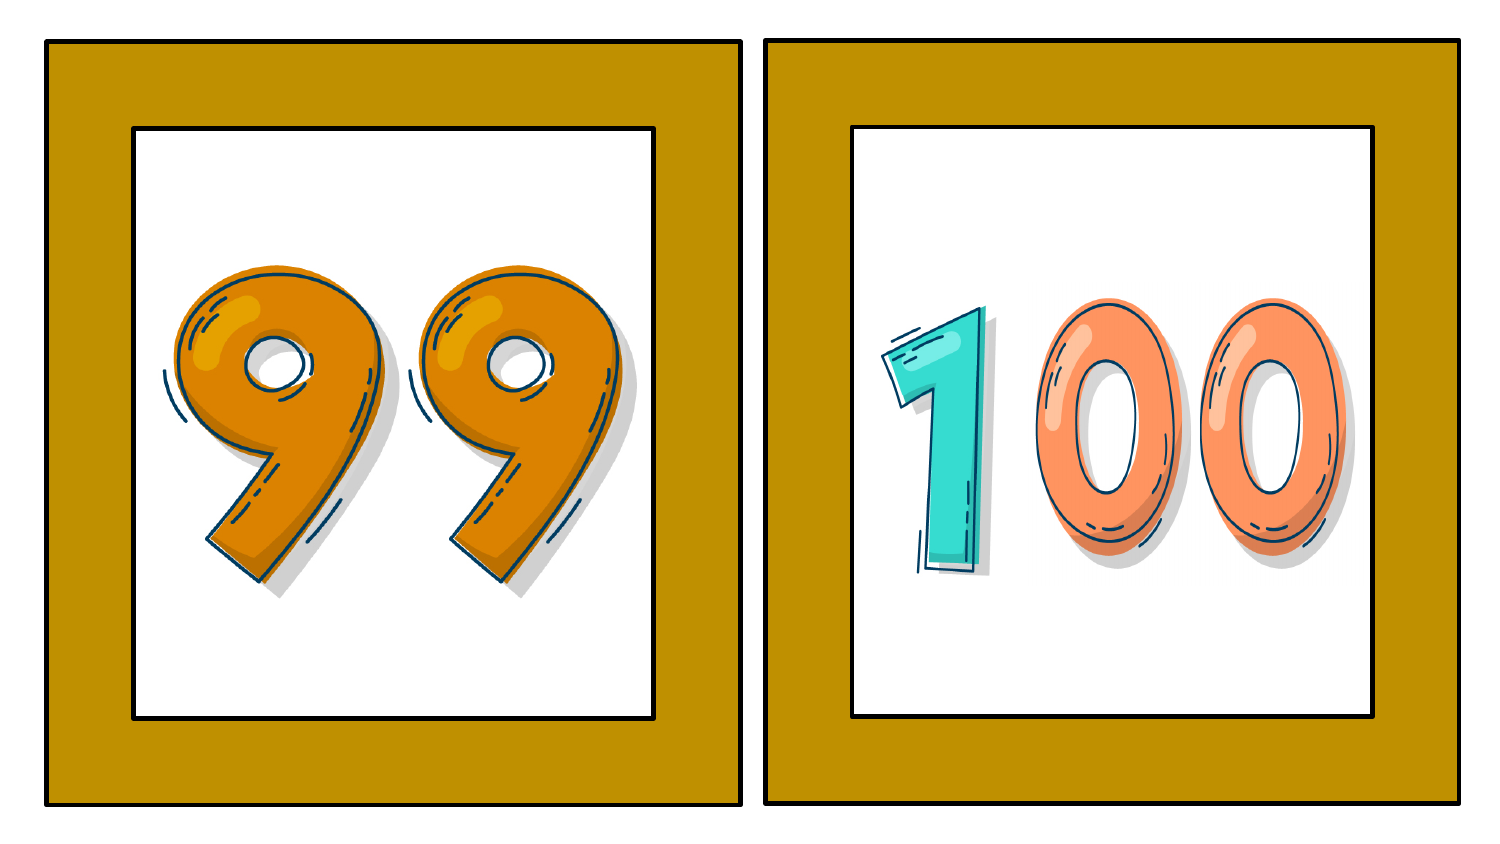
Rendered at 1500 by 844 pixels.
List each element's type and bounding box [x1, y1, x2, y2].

text_box [46, 41, 741, 806]
text_box [765, 40, 1460, 804]
picture [149, 259, 643, 610]
picture [866, 282, 1364, 586]
